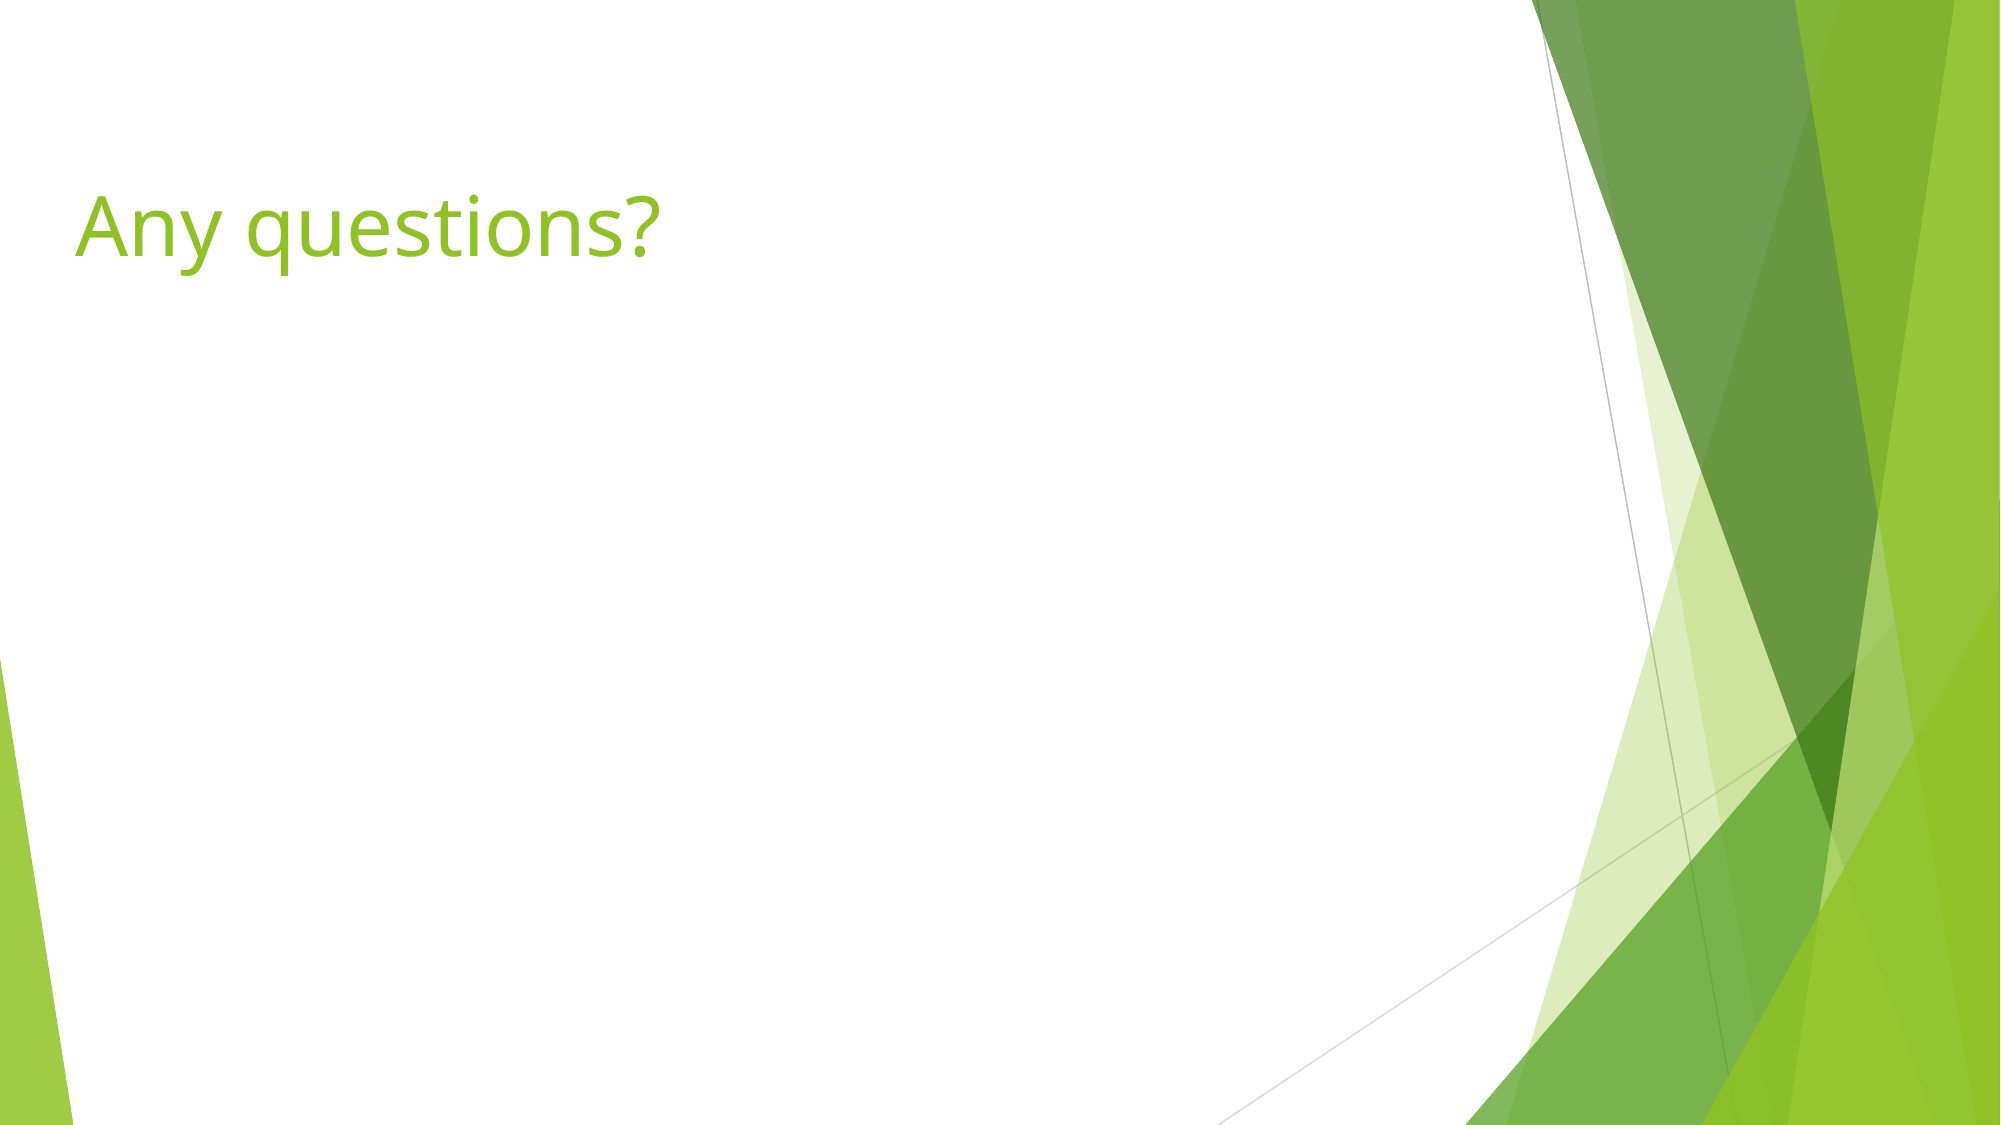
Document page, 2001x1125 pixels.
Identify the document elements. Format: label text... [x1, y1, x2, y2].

subtitle Any questions? [73, 4, 786, 826]
text_box [0, 658, 74, 1125]
